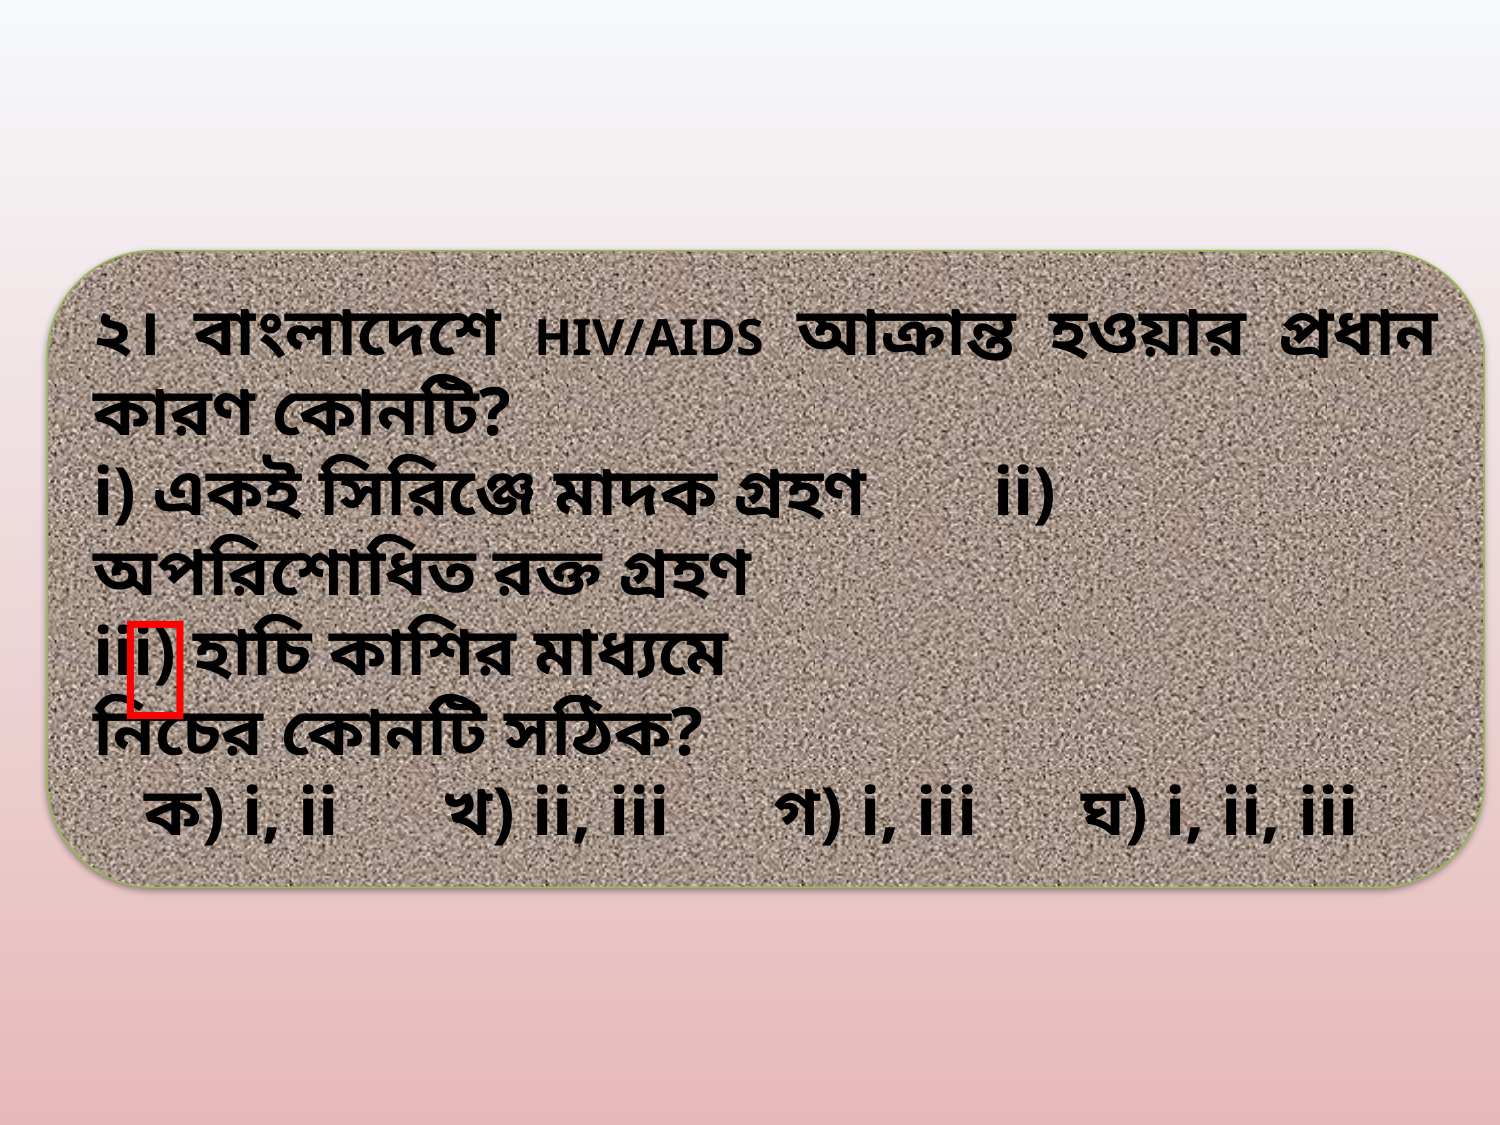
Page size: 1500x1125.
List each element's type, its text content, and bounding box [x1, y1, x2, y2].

text_box ২। বাংলাদেশে HIV/AIDS আক্রান্ত হওয়ার প্রধান কারণ কোনটি? i) একই সিরিঞ্জে মাদক গ্রহণ ii) অপরিশোধিত রক্ত গ্রহণ iii) হাচি কাশির মাধ্যমে নিচের কোনটি সঠিক? ক) i, ii খ) ii, iii গ) i, iii ঘ) i, ii, iii [46, 249, 1485, 889]
text_box  [99, 575, 212, 755]
